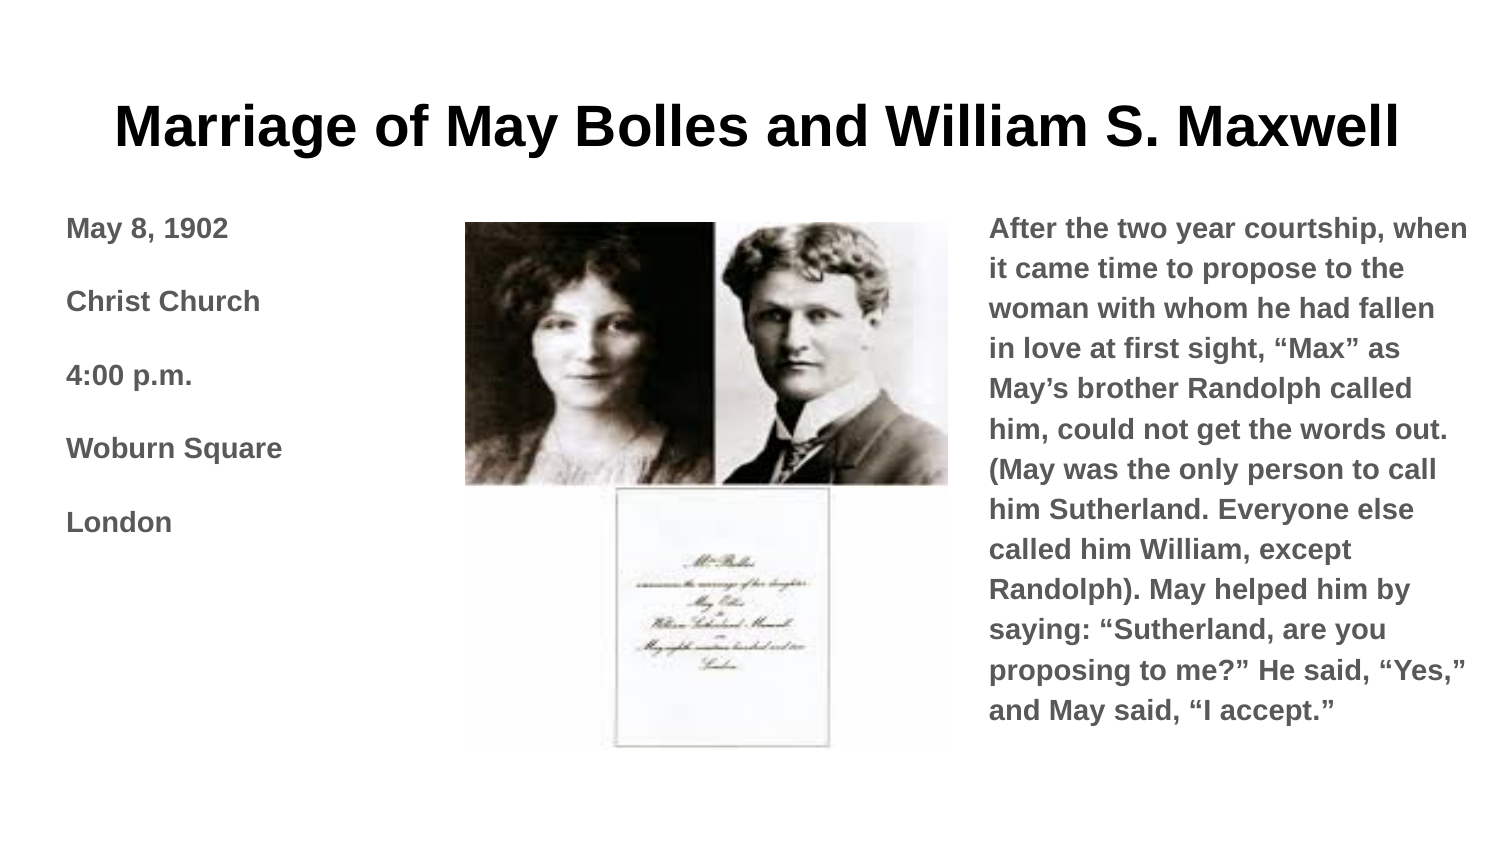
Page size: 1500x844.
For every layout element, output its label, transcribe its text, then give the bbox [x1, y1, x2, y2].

list After the two year courtship, when it came time to propose to the woman with whom he had fallen in love at first sight, “Max” as May’s brother Randolph called him, could not get the words out. (May was the only person to call him Sutherland. Everyone else called him William, except Randolph). May helped him by saying: “Sutherland, are you proposing to me?” He said, “Yes,” and May said, “I accept.” [973, 189, 1485, 750]
list May 8, 1902 Christ Church 4:00 p.m. Woburn Square London [51, 189, 708, 750]
title Marriage of May Bolles and William S. Maxwell [51, 72, 1449, 167]
picture [465, 221, 948, 750]
